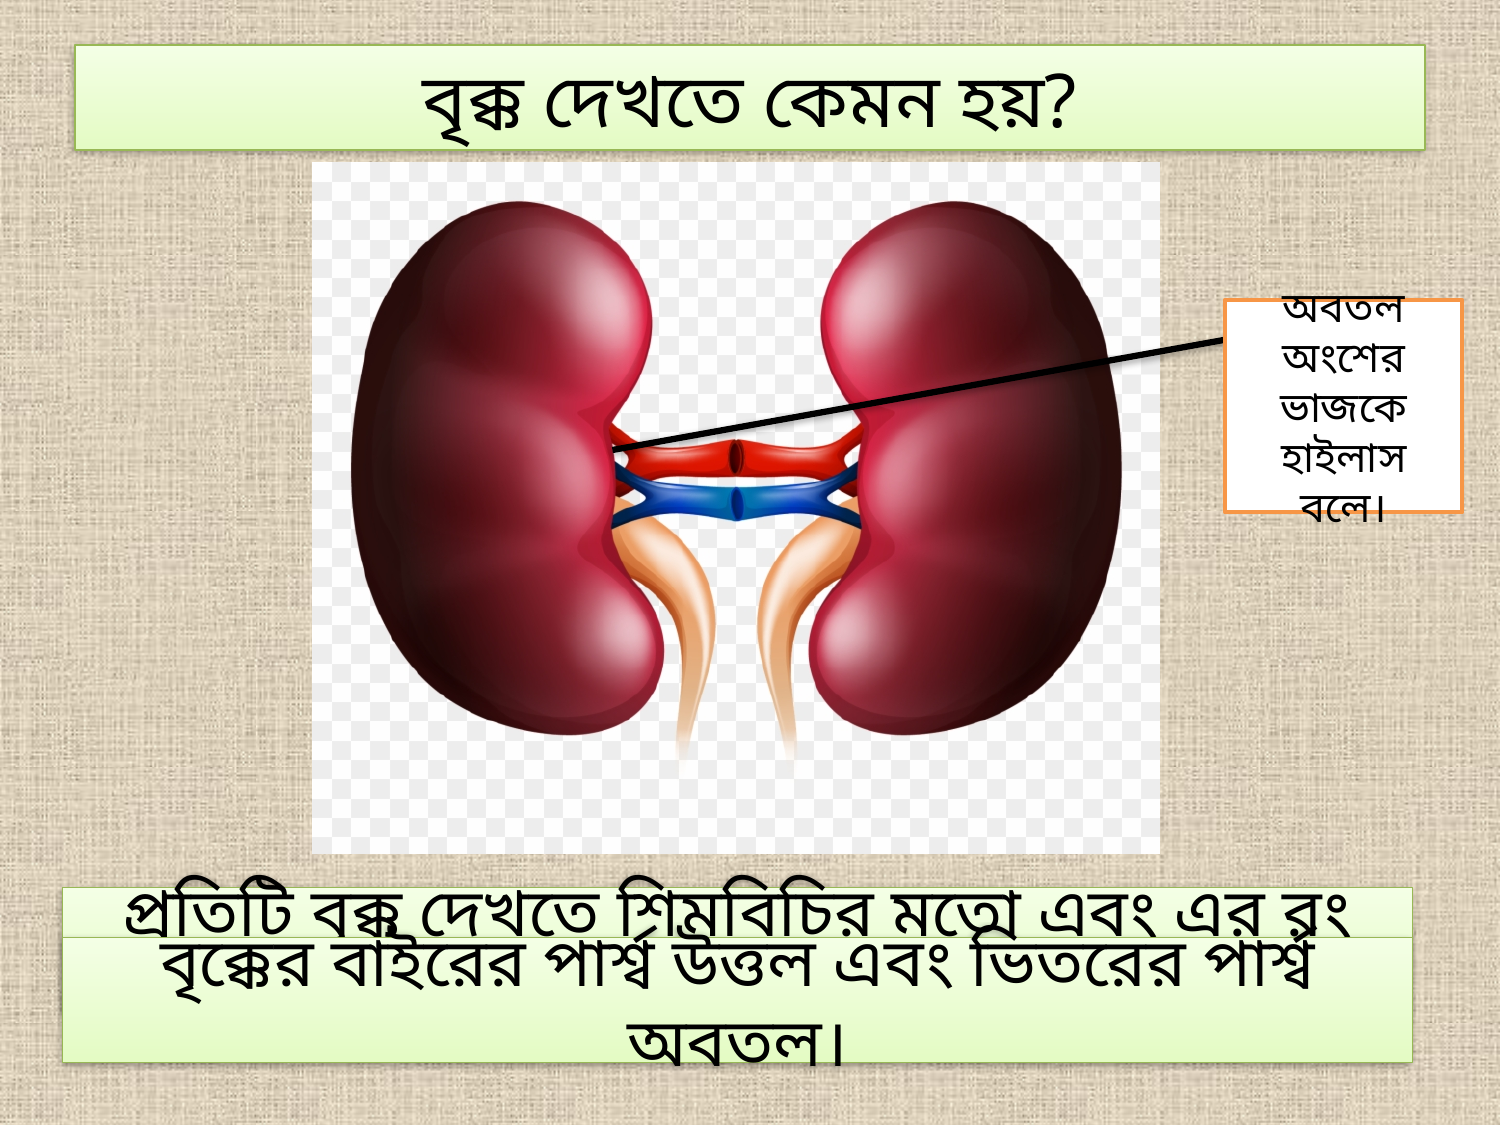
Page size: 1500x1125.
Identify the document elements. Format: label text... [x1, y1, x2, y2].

text_box অবতল অংশের ভাজকে হাইলাস বলে। [1223, 298, 1464, 514]
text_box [612, 337, 1238, 451]
picture [0, 0, 1500, 1125]
title বৃক্ক দেখতে কেমন হয়? [74, 44, 1426, 151]
text_box বৃক্কের বাইরের পার্শ্ব উত্তল এবং ভিতরের পার্শ্ব অবতল। [62, 937, 1413, 1063]
text_box প্রতিটি বৃক্ক দেখতে শিমবিচির মতো এবং এর রং লালচে হয়। [62, 887, 1413, 937]
